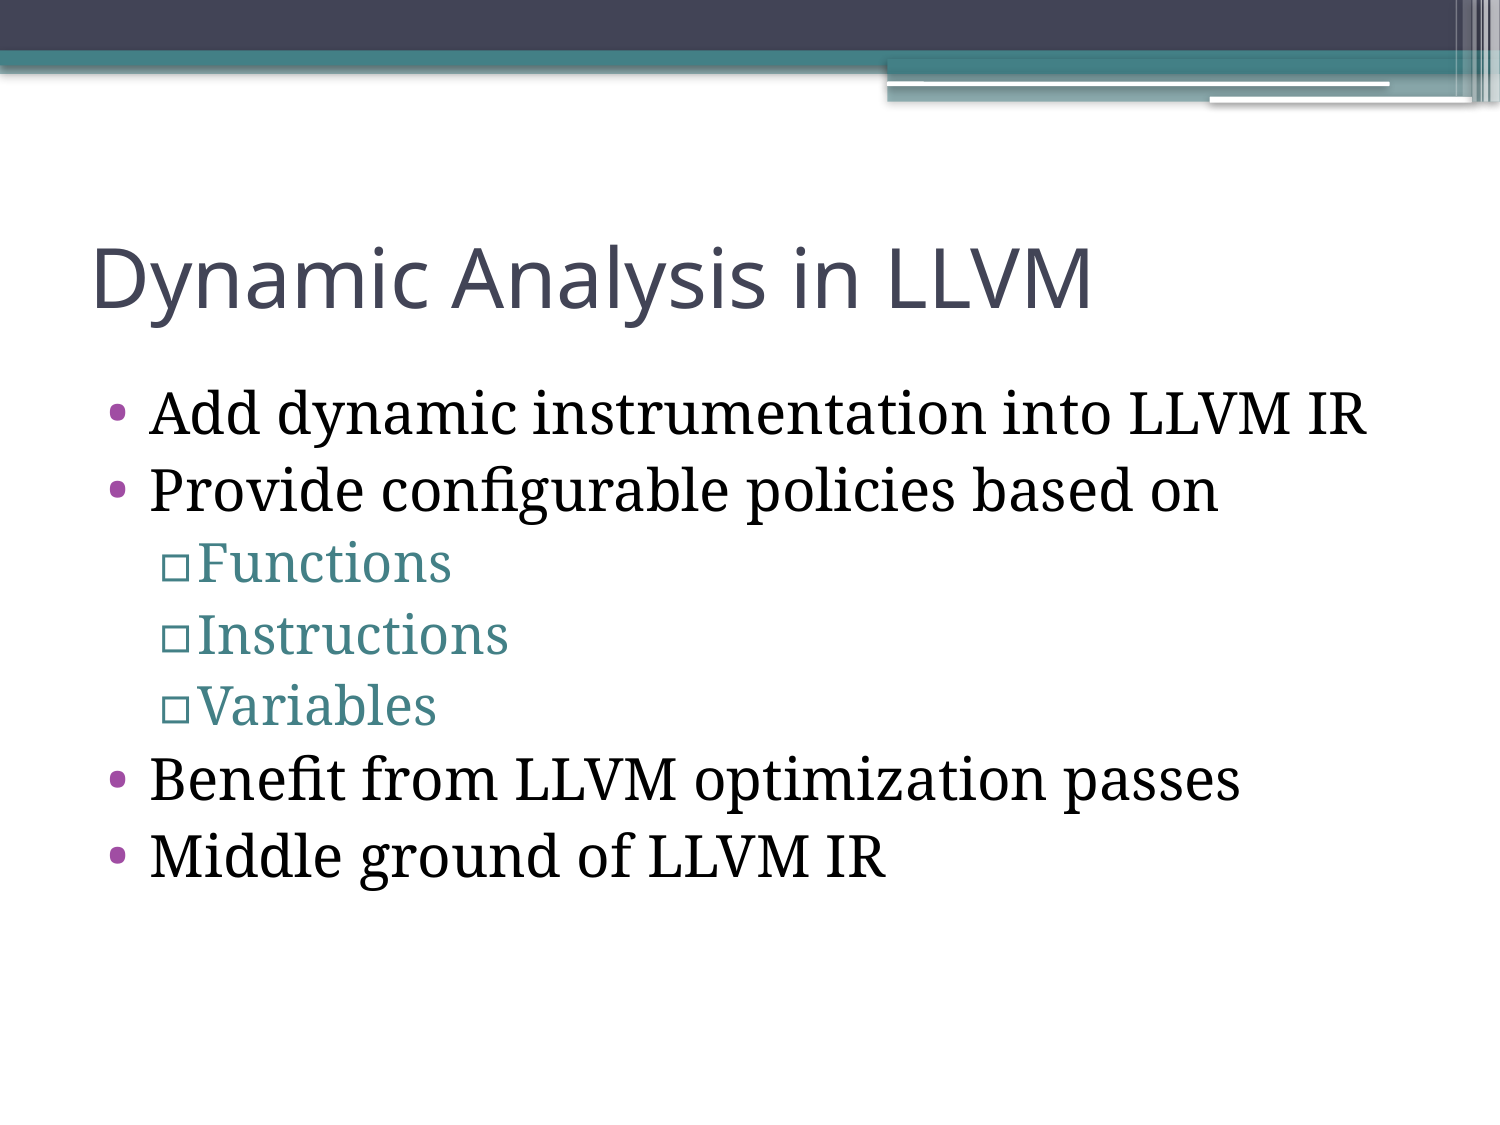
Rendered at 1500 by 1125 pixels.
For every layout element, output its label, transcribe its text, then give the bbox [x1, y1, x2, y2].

title Dynamic Analysis in LLVM [75, 187, 1425, 363]
list Add dynamic instrumentation into LLVM IR Provide configurable policies based on Functions Instructions Variables Benefit from LLVM optimization passes Middle ground of LLVM IR [75, 368, 1425, 1079]
